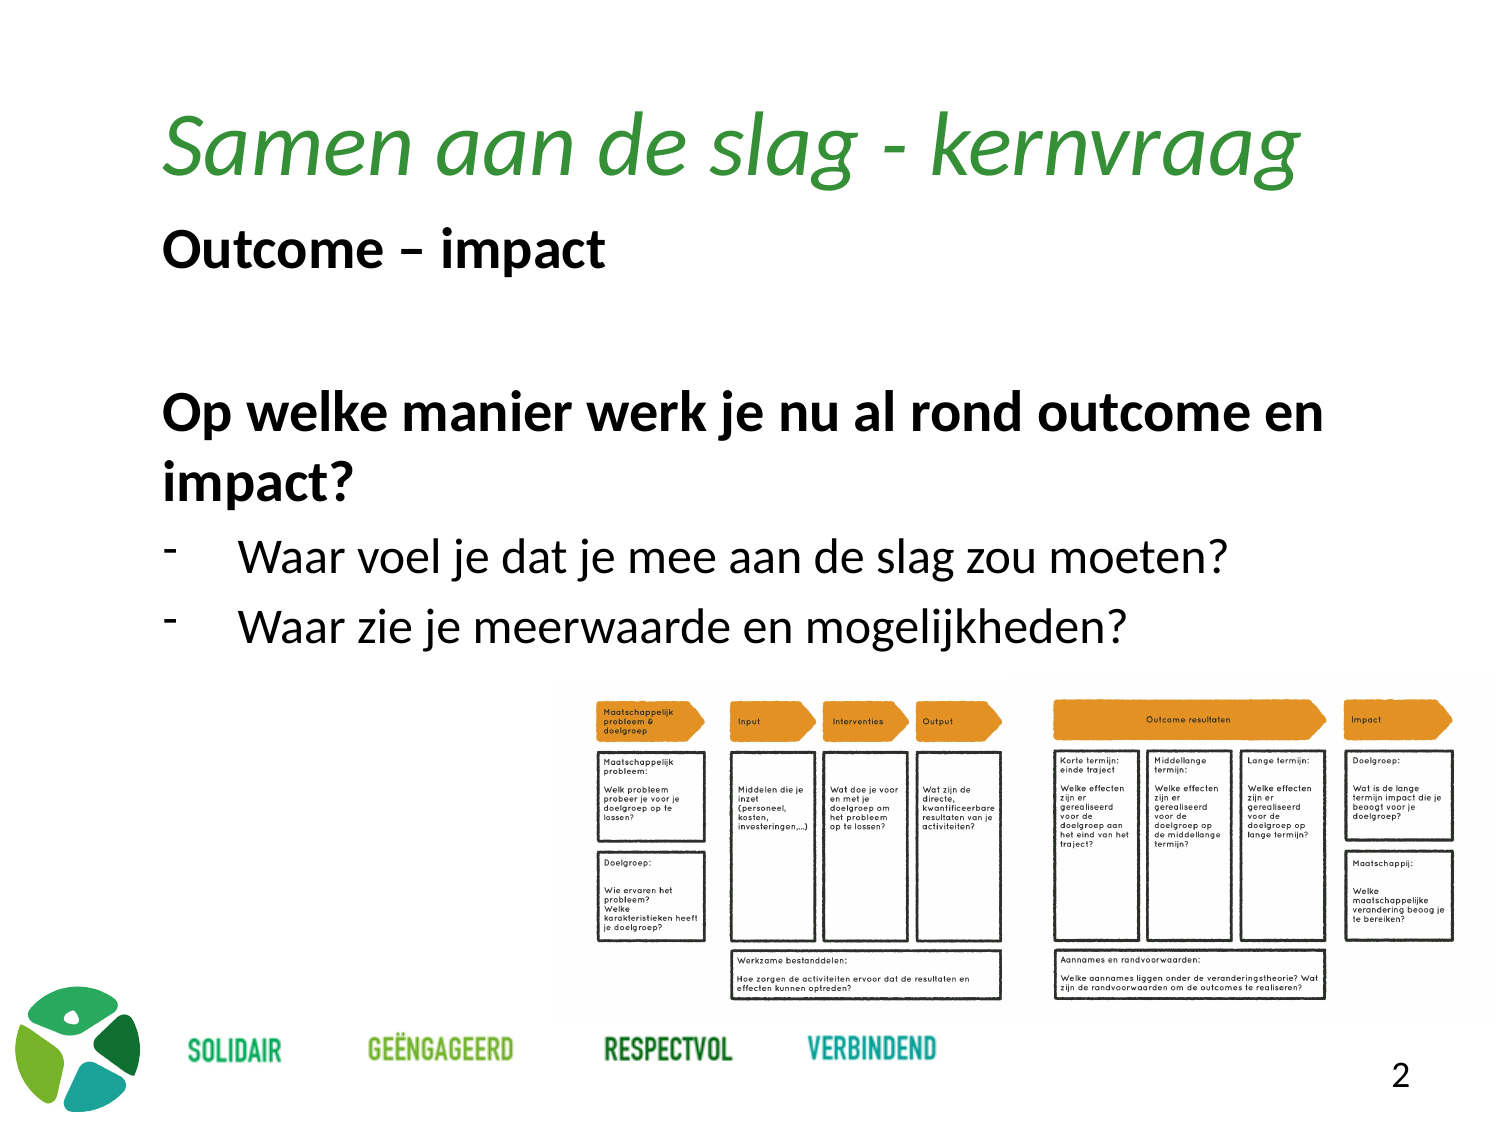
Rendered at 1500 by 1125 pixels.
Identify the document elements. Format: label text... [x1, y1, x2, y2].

title Samen aan de slag - kernvraag [162, 45, 1463, 210]
picture [8, 982, 148, 1118]
picture [162, 1028, 968, 1072]
picture [556, 677, 1497, 1023]
list Outcome – impact Op welke manier werk je nu al rond outcome en impact? Waar voel je dat je mee aan de slag zou moeten? Waar zie je meerwaarde en mogelijkheden? [162, 210, 1463, 941]
slide_number 2 [1074, 1042, 1425, 1103]
